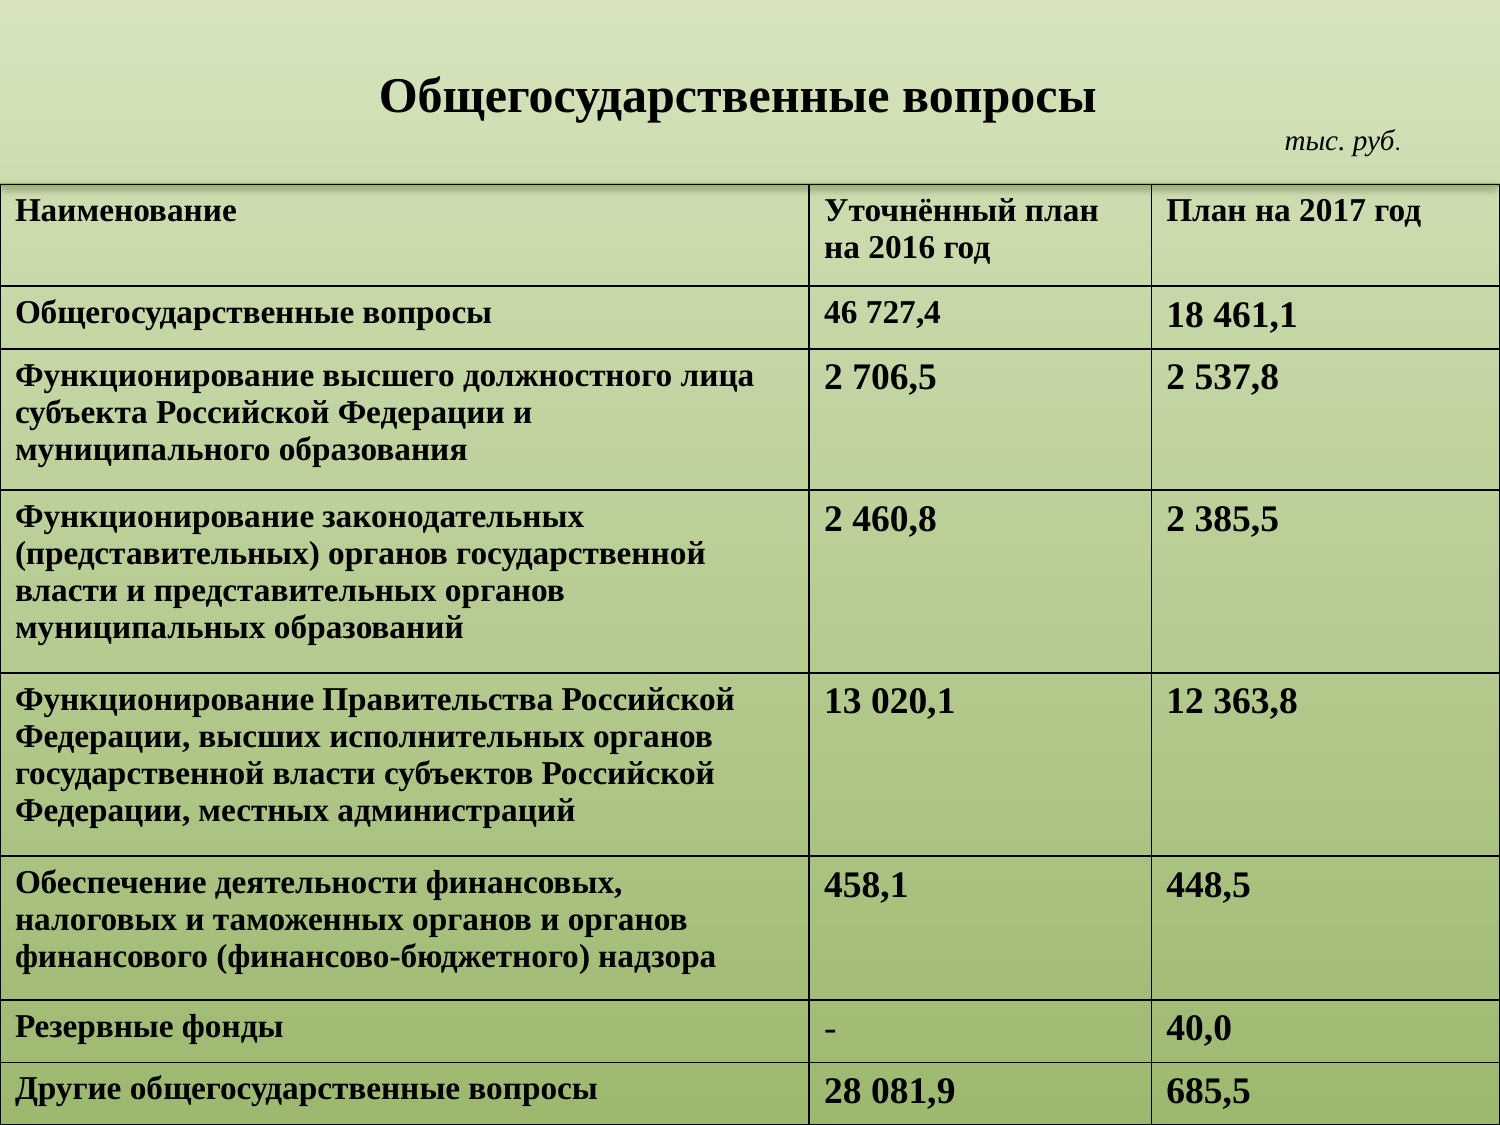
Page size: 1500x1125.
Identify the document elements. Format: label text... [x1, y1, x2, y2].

table_cell Другие общегосударственные вопросы [1, 1063, 808, 1124]
table_cell Функционирование законодательных (представительных) органов государственной власти и представительных органов муниципальных образований [1, 491, 808, 672]
table_cell Обеспечение деятельности финансовых, налоговых и таможенных органов и органов финансового (финансово-бюджетного) надзора [1, 857, 808, 999]
table_cell 18 461,1 [1152, 287, 1499, 348]
table_cell Функционирование Правительства Российской Федерации, высших исполнительных органов государственной власти субъектов Российской Федерации, местных администраций [1, 674, 808, 855]
table_cell 2 537,8 [1152, 350, 1499, 489]
table_header Уточнённый план на 2016 год [810, 193, 1151, 285]
table_cell 685,5 [1152, 1063, 1499, 1124]
text_box тыс. руб. [1269, 113, 1483, 173]
table_cell 458,1 [810, 857, 1151, 999]
table_cell - [810, 1001, 1151, 1062]
table_cell 2 385,5 [1152, 491, 1499, 672]
table_cell 2 706,5 [810, 350, 1151, 489]
table_header Наименование [1, 192, 808, 285]
table_cell 46 727,4 [810, 287, 1151, 348]
table_cell 40,0 [1152, 1001, 1499, 1062]
text_box Общегосударственные вопросы [363, 54, 1112, 130]
table_cell 28 081,9 [810, 1063, 1151, 1124]
table_cell Резервные фонды [1, 1001, 808, 1062]
table_header План на 2017 год [1152, 191, 1499, 285]
table_cell 448,5 [1152, 857, 1499, 999]
table_cell 2 460,8 [810, 491, 1151, 672]
table_cell Общегосударственные вопросы [1, 287, 808, 348]
table_cell 12 363,8 [1152, 674, 1499, 855]
table_cell Функционирование высшего должностного лица субъекта Российской Федерации и муниципального образования [1, 350, 808, 489]
table_cell 13 020,1 [810, 674, 1151, 855]
